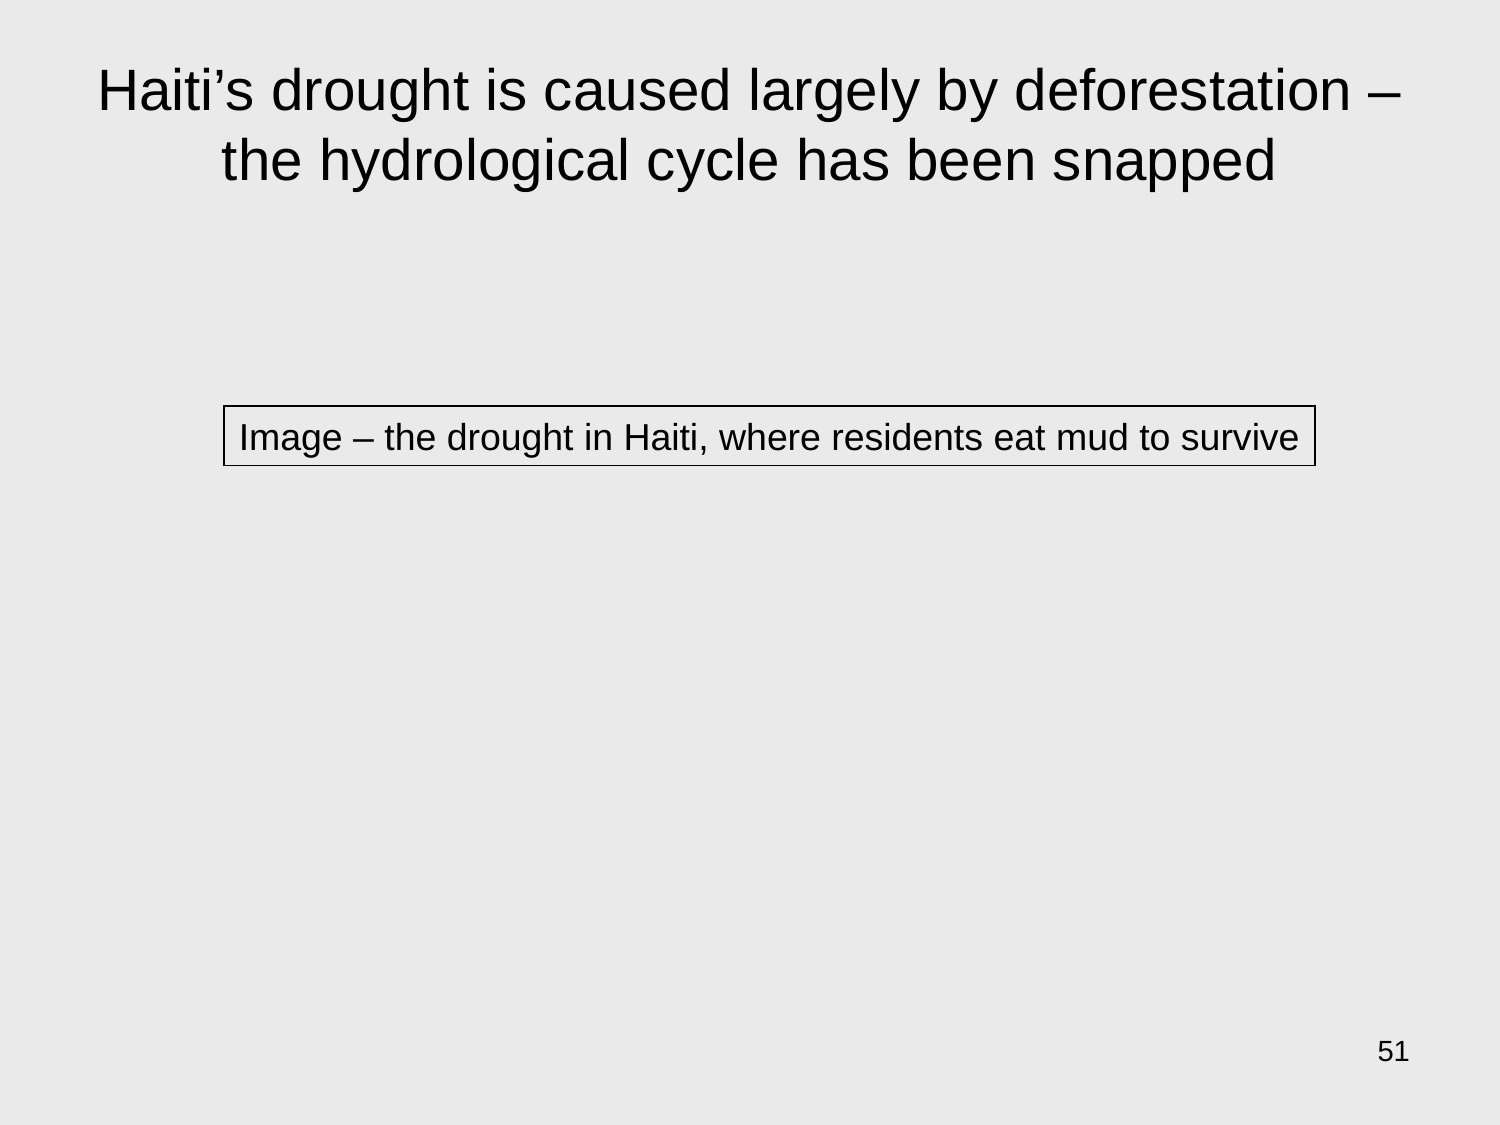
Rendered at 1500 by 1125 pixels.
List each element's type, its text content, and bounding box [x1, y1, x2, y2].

text_box Haiti’s drought is caused largely by deforestation – the hydrological cycle has been snapped [80, 44, 1420, 200]
text_box Image – the drought in Haiti, where residents eat mud to survive [223, 405, 1315, 466]
slide_number 51 [1074, 1024, 1425, 1103]
